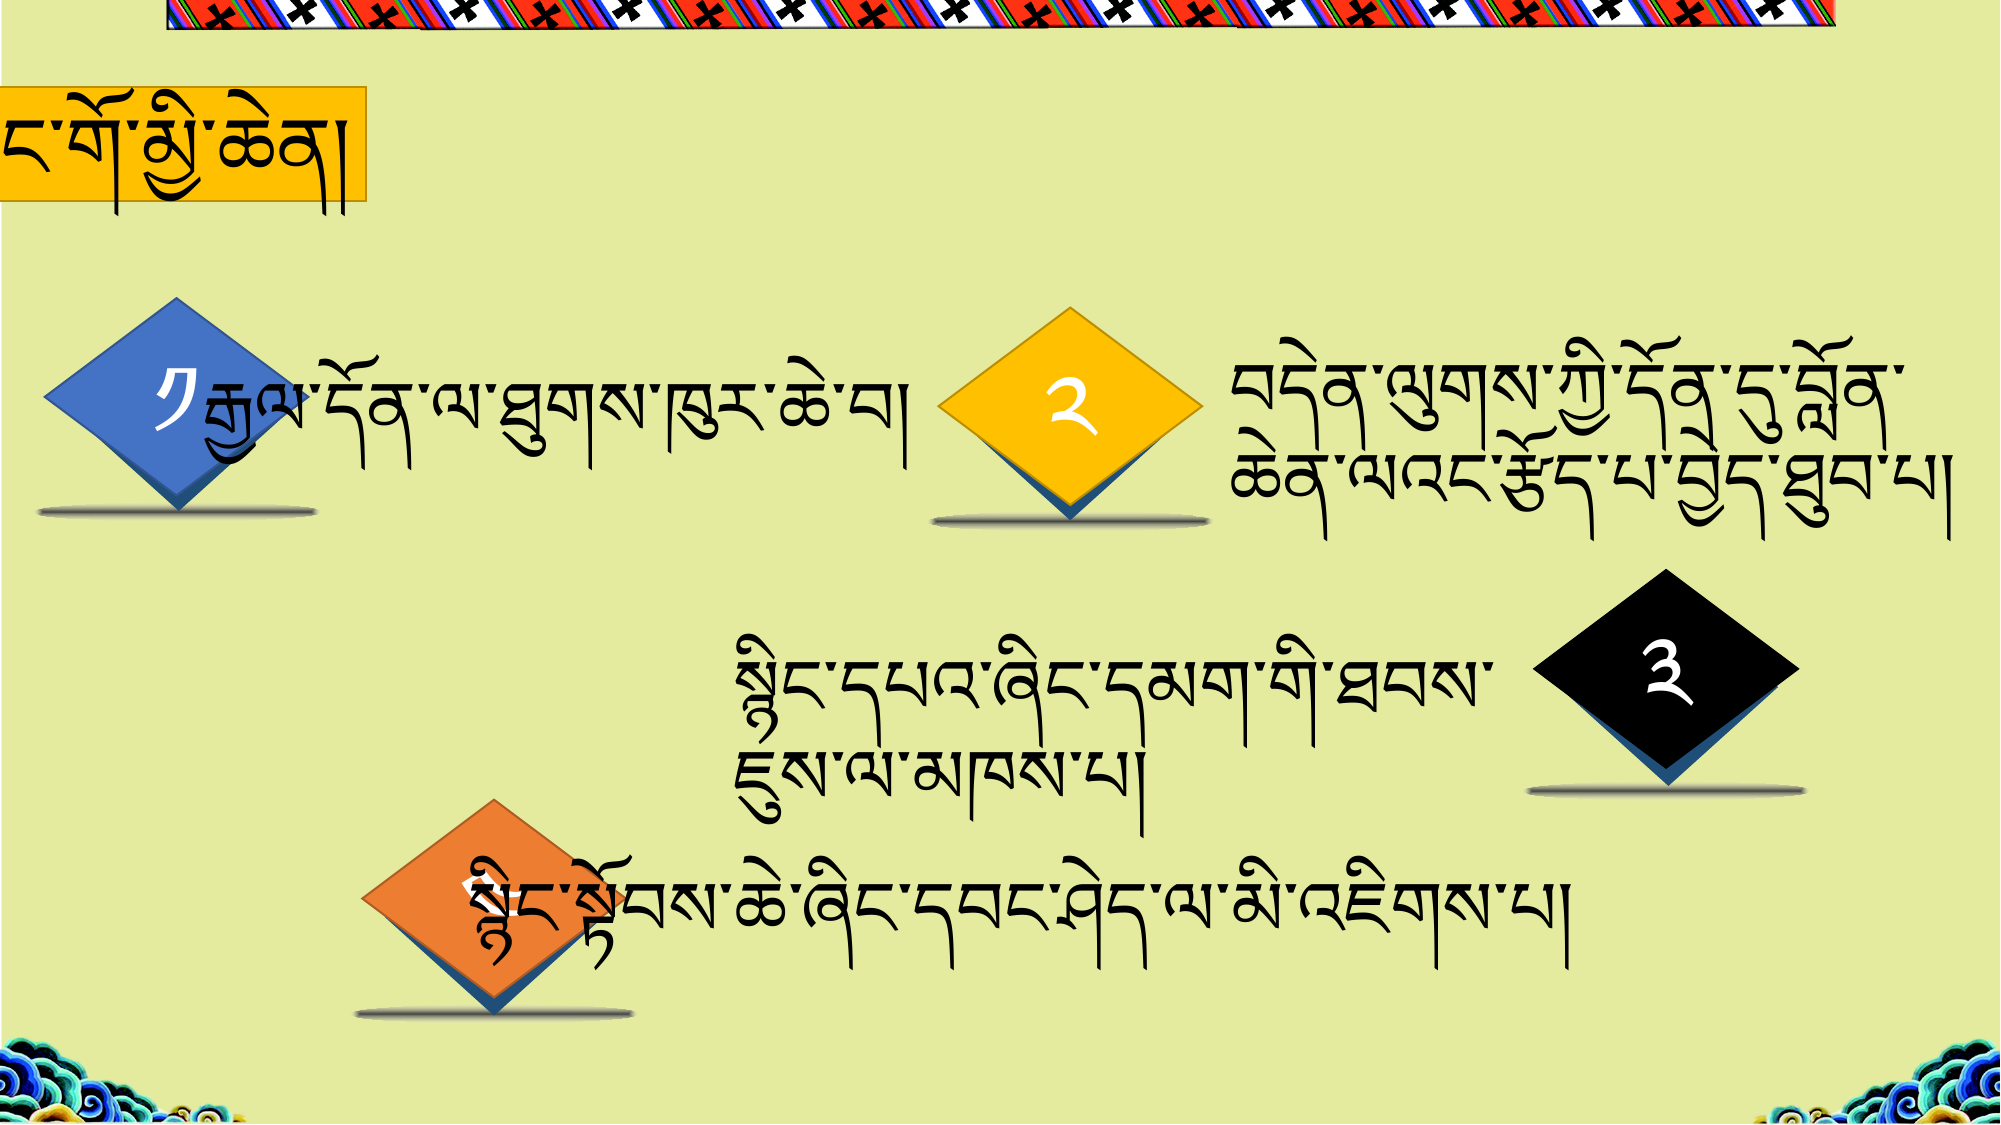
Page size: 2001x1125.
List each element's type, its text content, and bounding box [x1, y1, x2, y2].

text_box ༢ [936, 306, 1204, 507]
text_box སྙིང་སྟོབས་ཆེ་ཞིང་དབང་ཤེད་ལ་མི་འཇིགས་པ། [452, 852, 1591, 958]
text_box [974, 434, 1168, 522]
text_box ༡ [43, 296, 252, 497]
text_box [926, 510, 1214, 532]
text_box [382, 916, 560, 1018]
picture [0, 0, 2001, 1125]
text_box [1535, 780, 1811, 801]
text_box བདེན་ལུགས་ཀྱི་དོན་དུ་བློན་ཆེན་ལའང་རྩོད་པ་བྱེད་ཐུབ་པ། [1214, 334, 1999, 530]
text_box རྒྱལ་དོན་ལ་ཐུགས་ཁུར་ཆེ་བ། [187, 353, 928, 458]
text_box སེང་གོ་མྱི་ཆེན། [0, 86, 367, 202]
text_box [1561, 686, 1780, 788]
text_box ༤ [360, 798, 566, 999]
text_box [32, 501, 322, 522]
text_box [94, 436, 240, 513]
text_box [349, 1003, 639, 1024]
text_box ༣ [1535, 568, 1800, 770]
text_box སྙིང་དཔའ་ཞིང་དམག་གི་ཐབས་ཇུས་ལ་མཁས་པ། [718, 631, 1535, 827]
